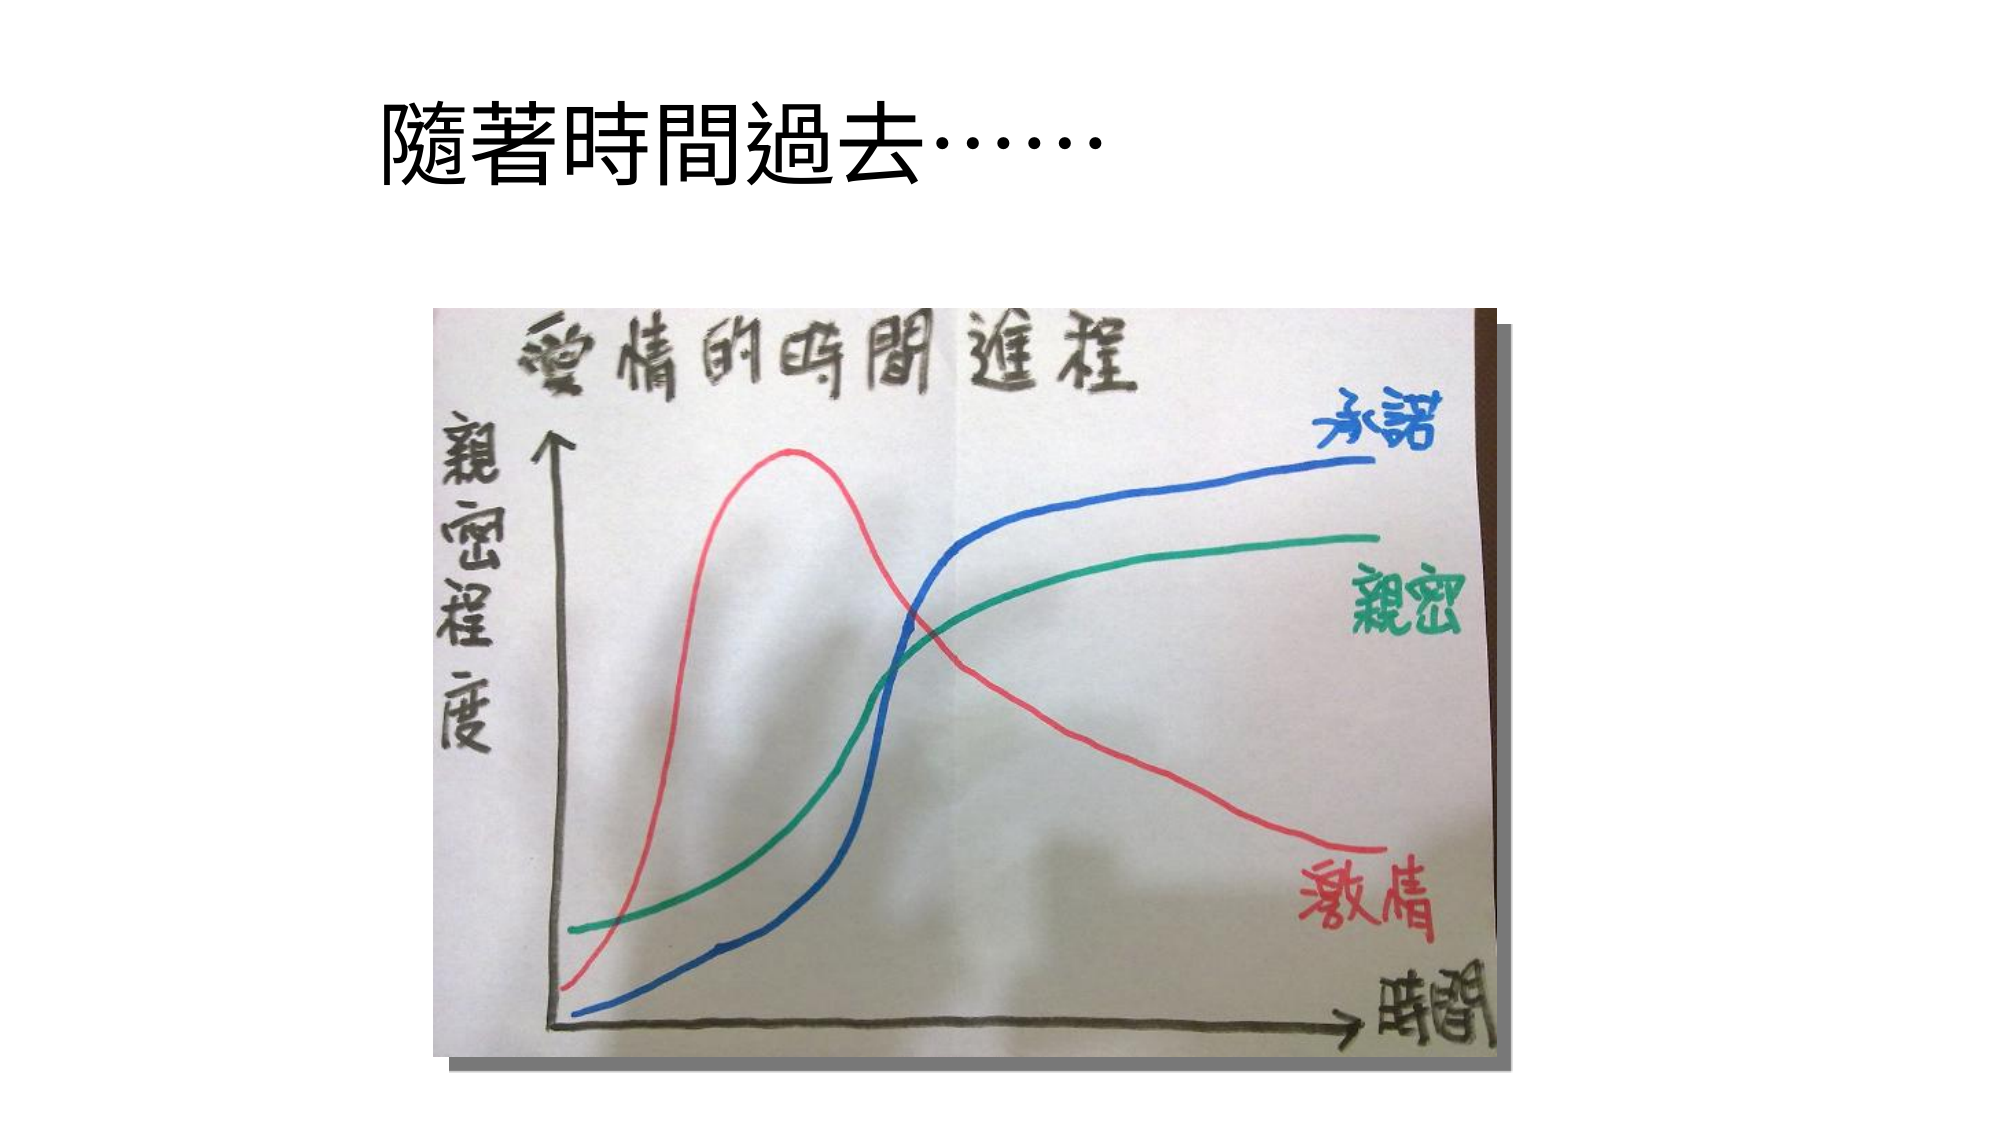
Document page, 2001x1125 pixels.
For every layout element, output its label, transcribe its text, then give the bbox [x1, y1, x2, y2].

title 隨著時間過去…… [362, 54, 1638, 243]
picture [433, 308, 1497, 1057]
